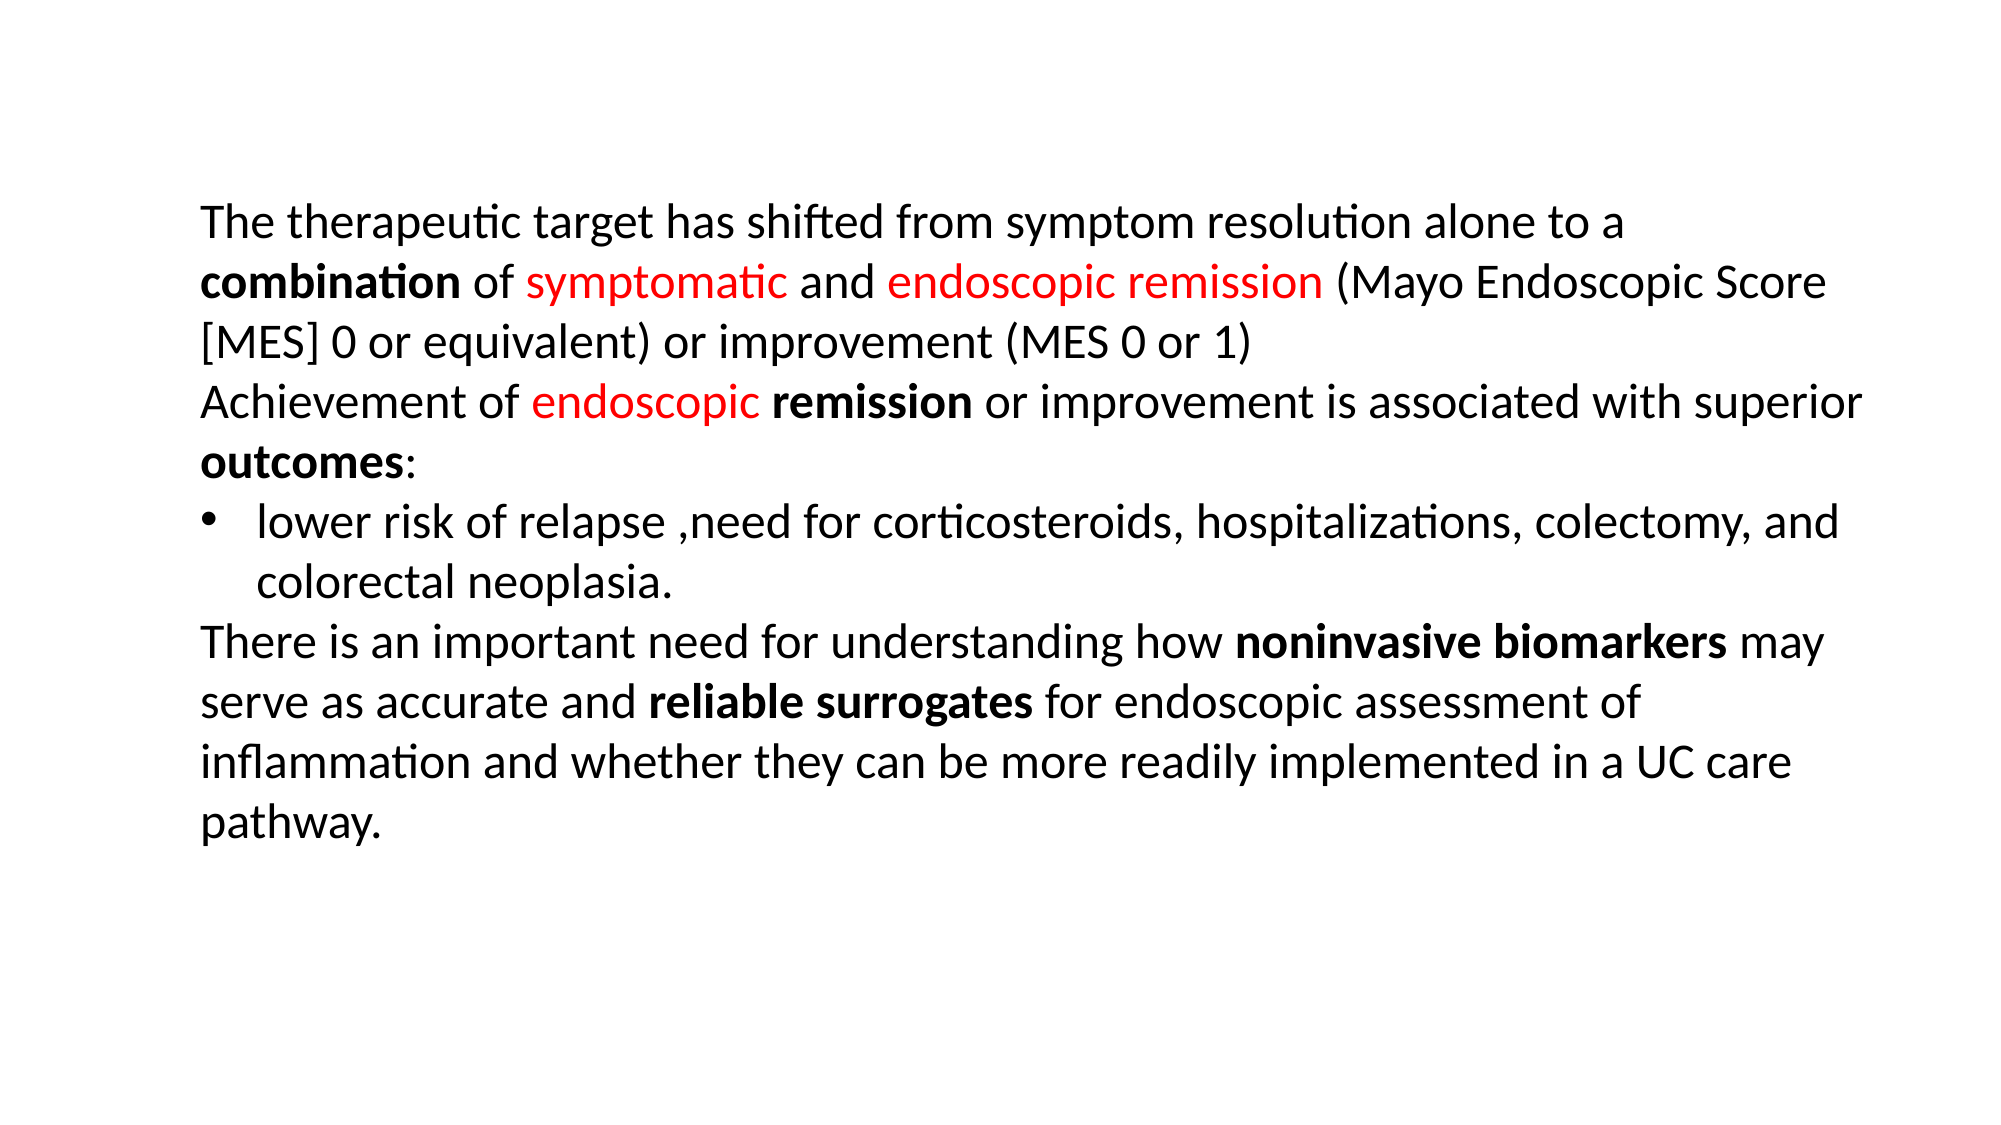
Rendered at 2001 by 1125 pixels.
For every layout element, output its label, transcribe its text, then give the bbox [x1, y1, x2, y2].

text_box The therapeutic target has shifted from symptom resolution alone to a combination of symptomatic and endoscopic remission (Mayo Endoscopic Score [MES] 0 or equivalent) or improvement (MES 0 or 1) Achievement of endoscopic remission or improvement is associated with superior outcomes: lower risk of relapse ,need for corticosteroids, hospitalizations, colectomy, and colorectal neoplasia. There is an important need for understanding how noninvasive biomarkers may serve as accurate and reliable surrogates for endoscopic assessment of inflammation and whether they can be more readily implemented in a UC care pathway. [185, 180, 1895, 856]
